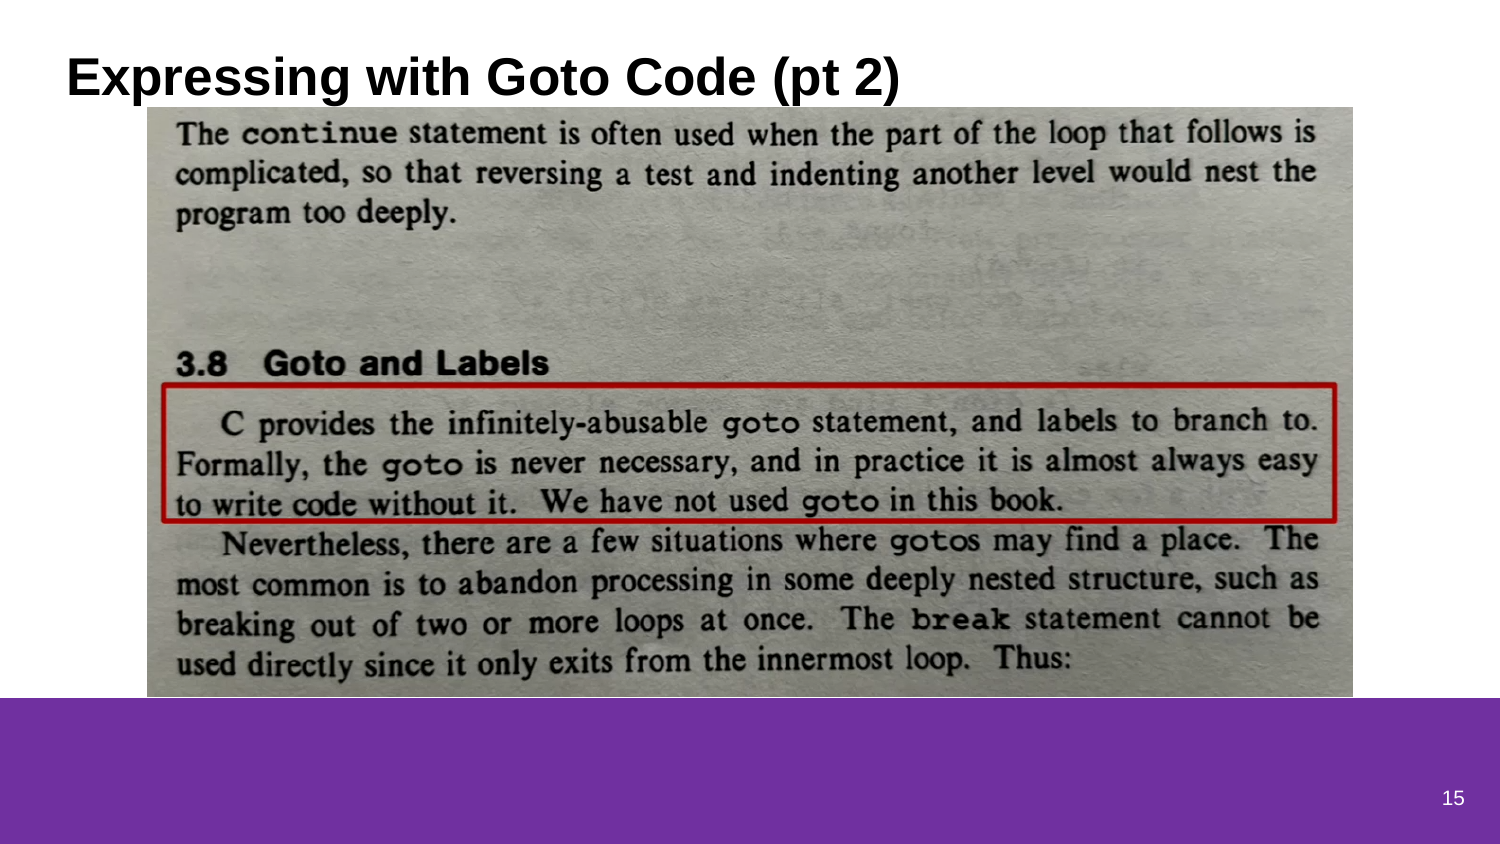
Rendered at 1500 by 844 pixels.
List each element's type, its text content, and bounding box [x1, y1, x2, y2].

picture [0, 0, 1500, 698]
slide_number 15 [1389, 764, 1480, 830]
title Expressing with Goto Code (pt 2) [51, 27, 1449, 122]
